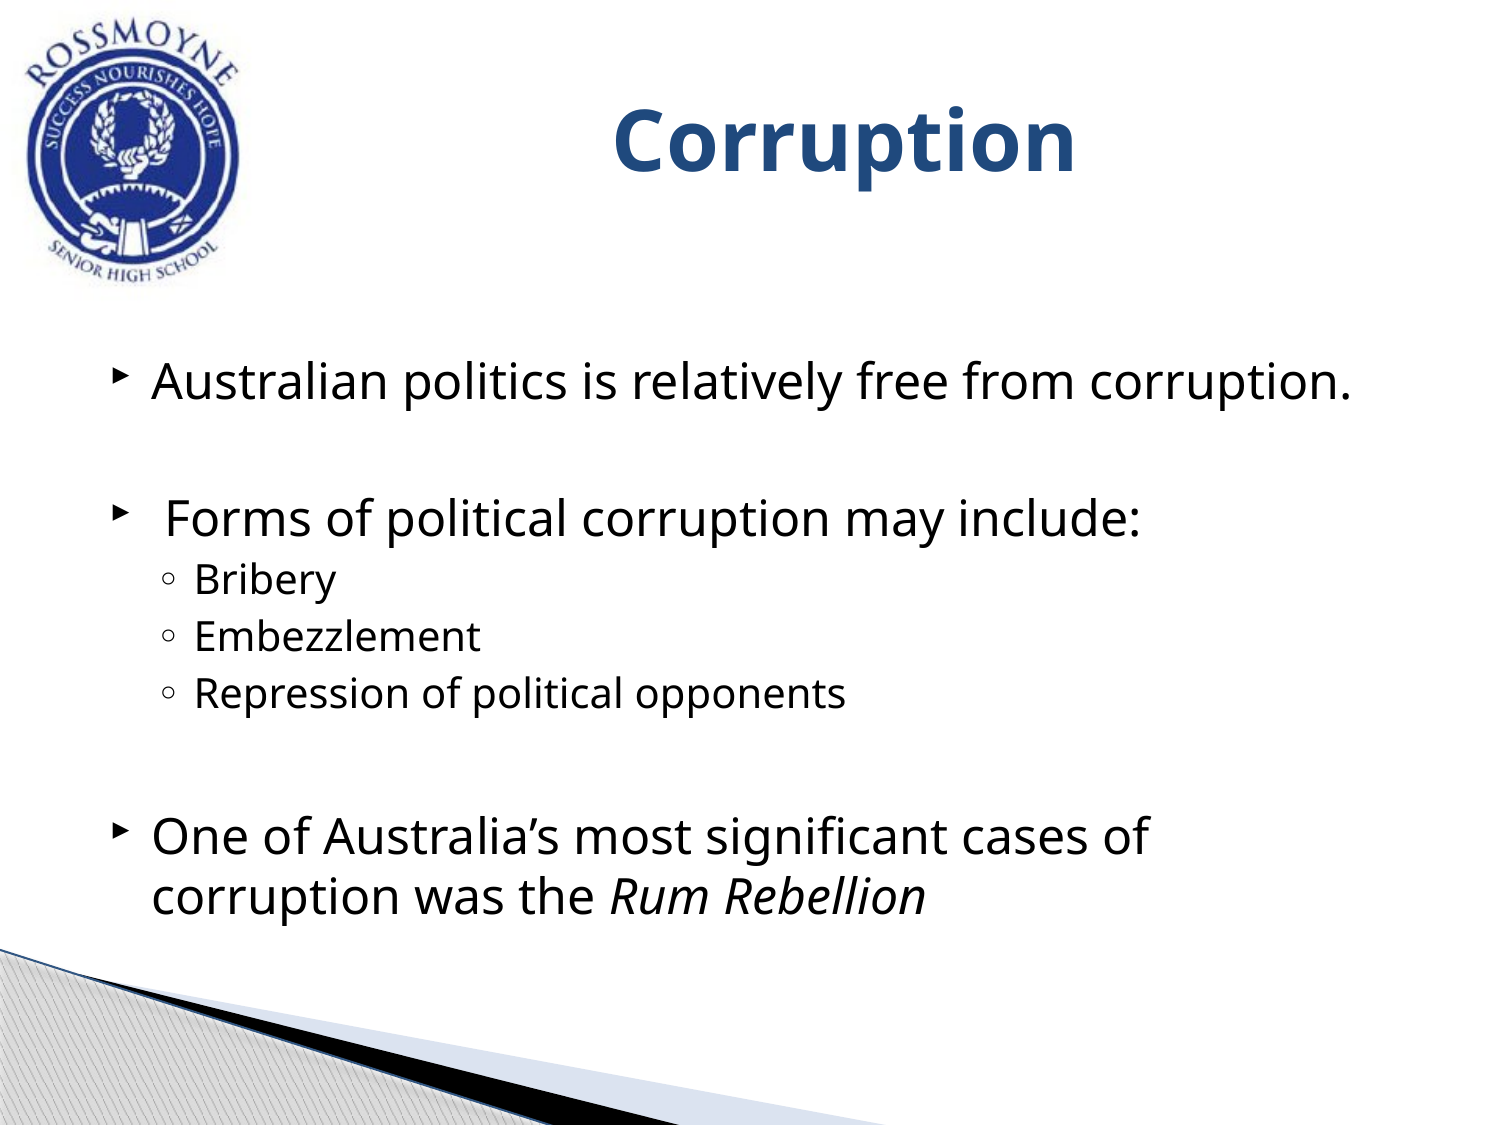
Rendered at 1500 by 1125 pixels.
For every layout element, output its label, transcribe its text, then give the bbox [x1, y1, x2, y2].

title Corruption [271, 42, 1461, 233]
picture [0, 0, 266, 310]
list Australian politics is relatively free from corruption. Forms of political corruption may include: Bribery Embezzlement Repression of political opponents One of Australia’s most significant cases of corruption was the Rum Rebellion [76, 278, 1426, 986]
